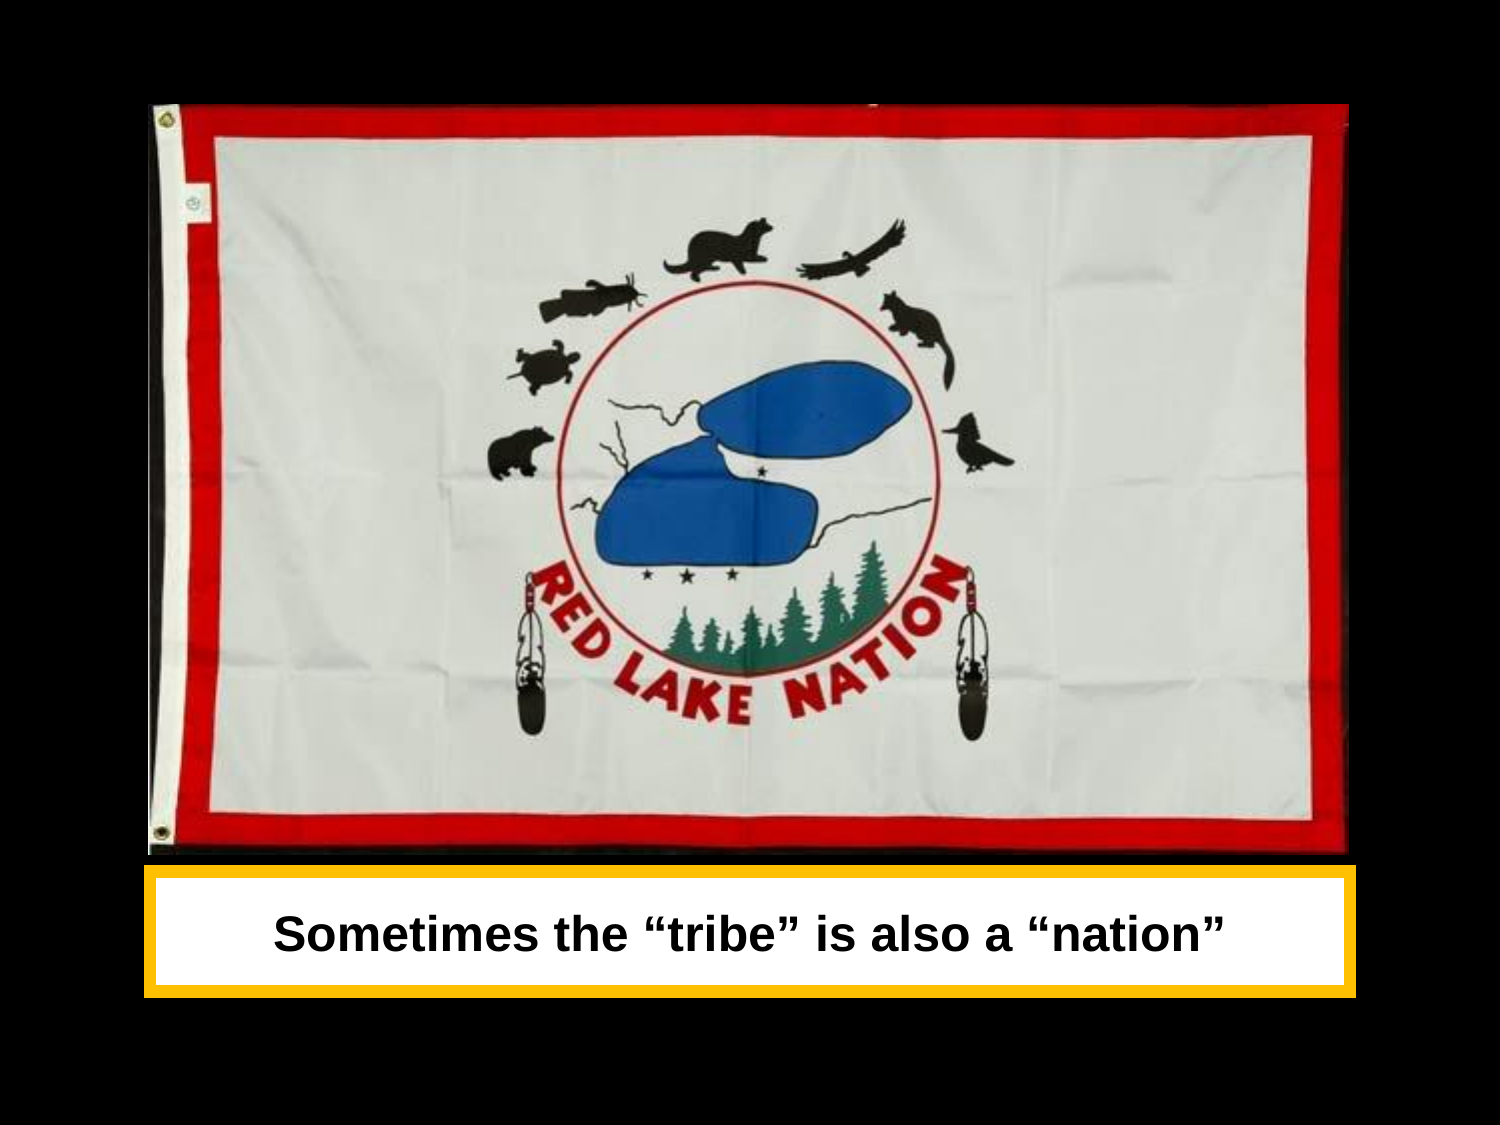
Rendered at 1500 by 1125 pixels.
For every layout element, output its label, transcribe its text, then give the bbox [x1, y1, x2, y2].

text_box Sometimes the “tribe” is also a “nation” [150, 871, 1350, 992]
picture [148, 104, 1350, 855]
